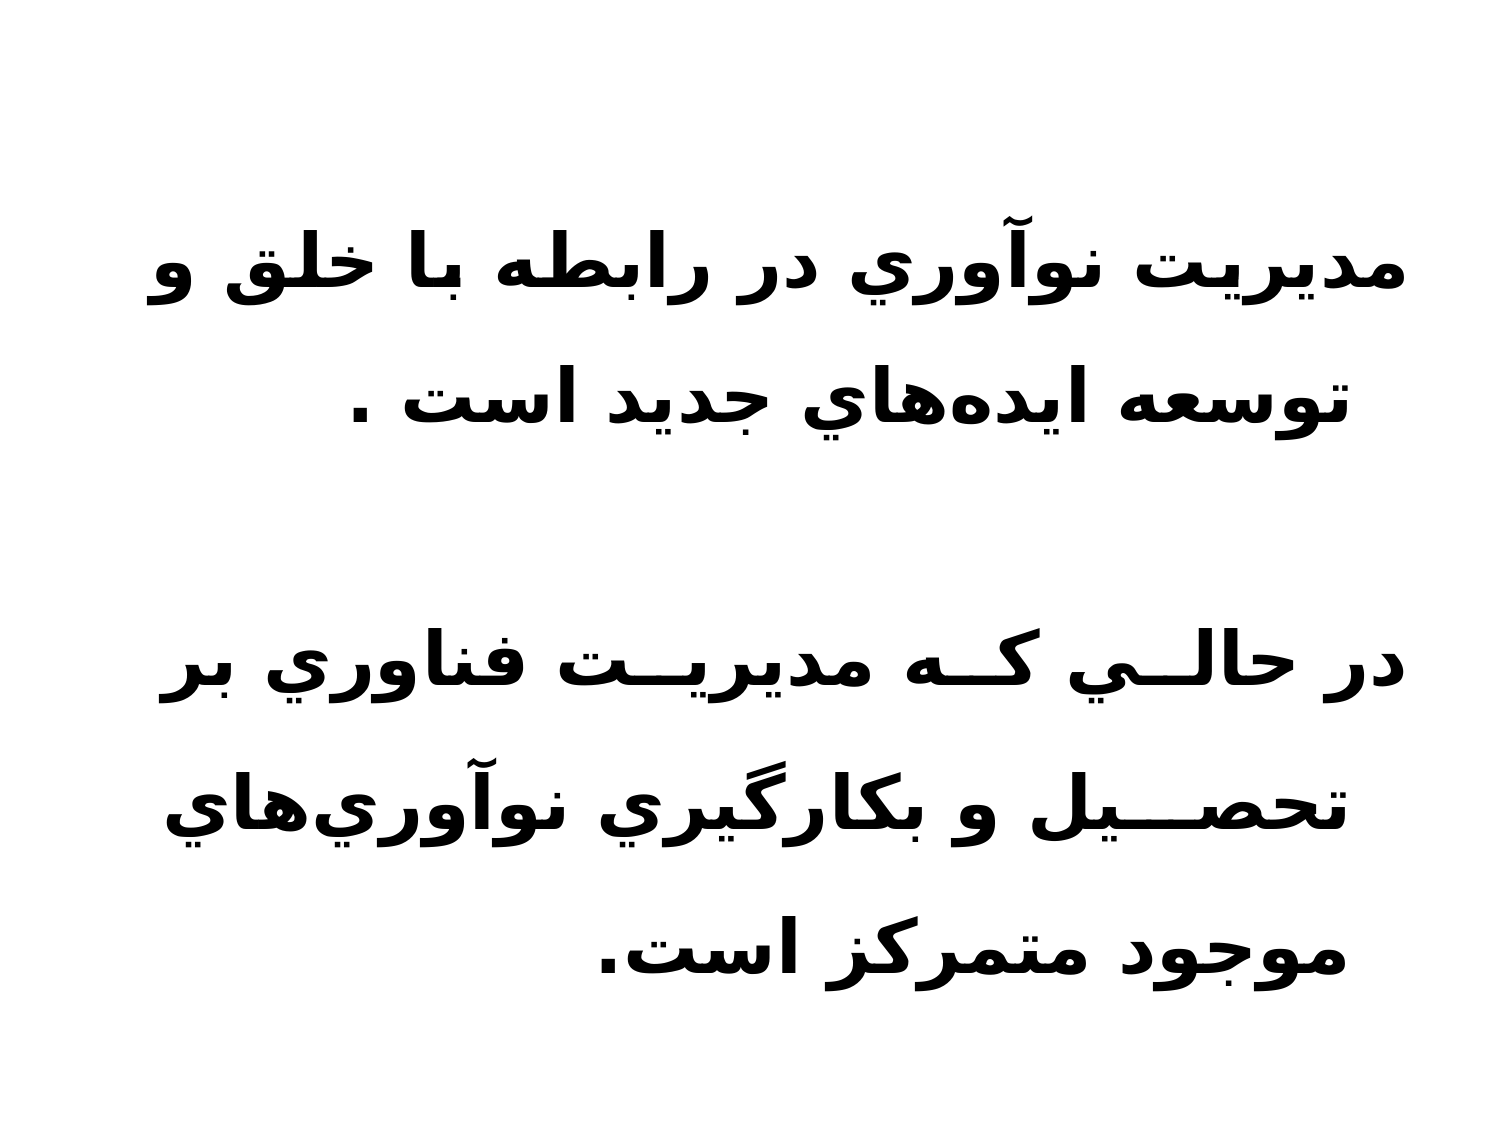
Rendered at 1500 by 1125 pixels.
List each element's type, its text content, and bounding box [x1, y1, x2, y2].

list مديريت نوآوري در رابطه با خلق و توسعه ايده‌هاي جديد است . [135, 159, 1426, 562]
text_box در حالي كه مديريت فناوري بر تحصيل و بكارگيري نوآوري‌هاي موجود متمركز است. [147, 549, 1423, 894]
